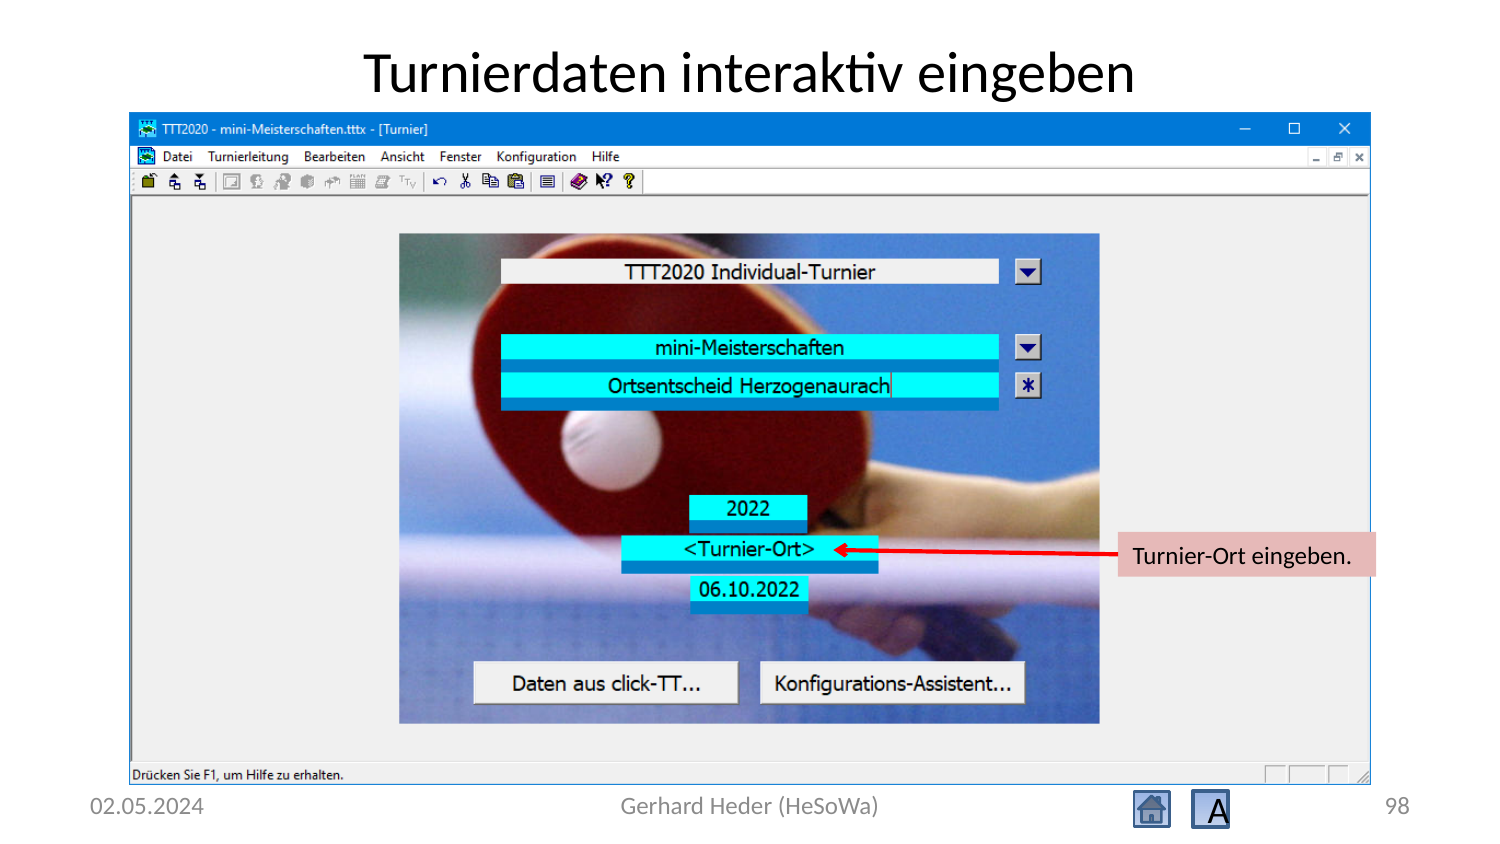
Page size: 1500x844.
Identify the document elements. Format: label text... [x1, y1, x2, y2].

footer Gerhard Heder (HeSoWa) [512, 794, 988, 827]
slide_number 98 [1074, 782, 1425, 827]
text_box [833, 531, 1377, 578]
title Turnierdaten interaktiv eingeben [74, 33, 1426, 106]
picture [129, 111, 1371, 785]
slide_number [75, 782, 425, 827]
